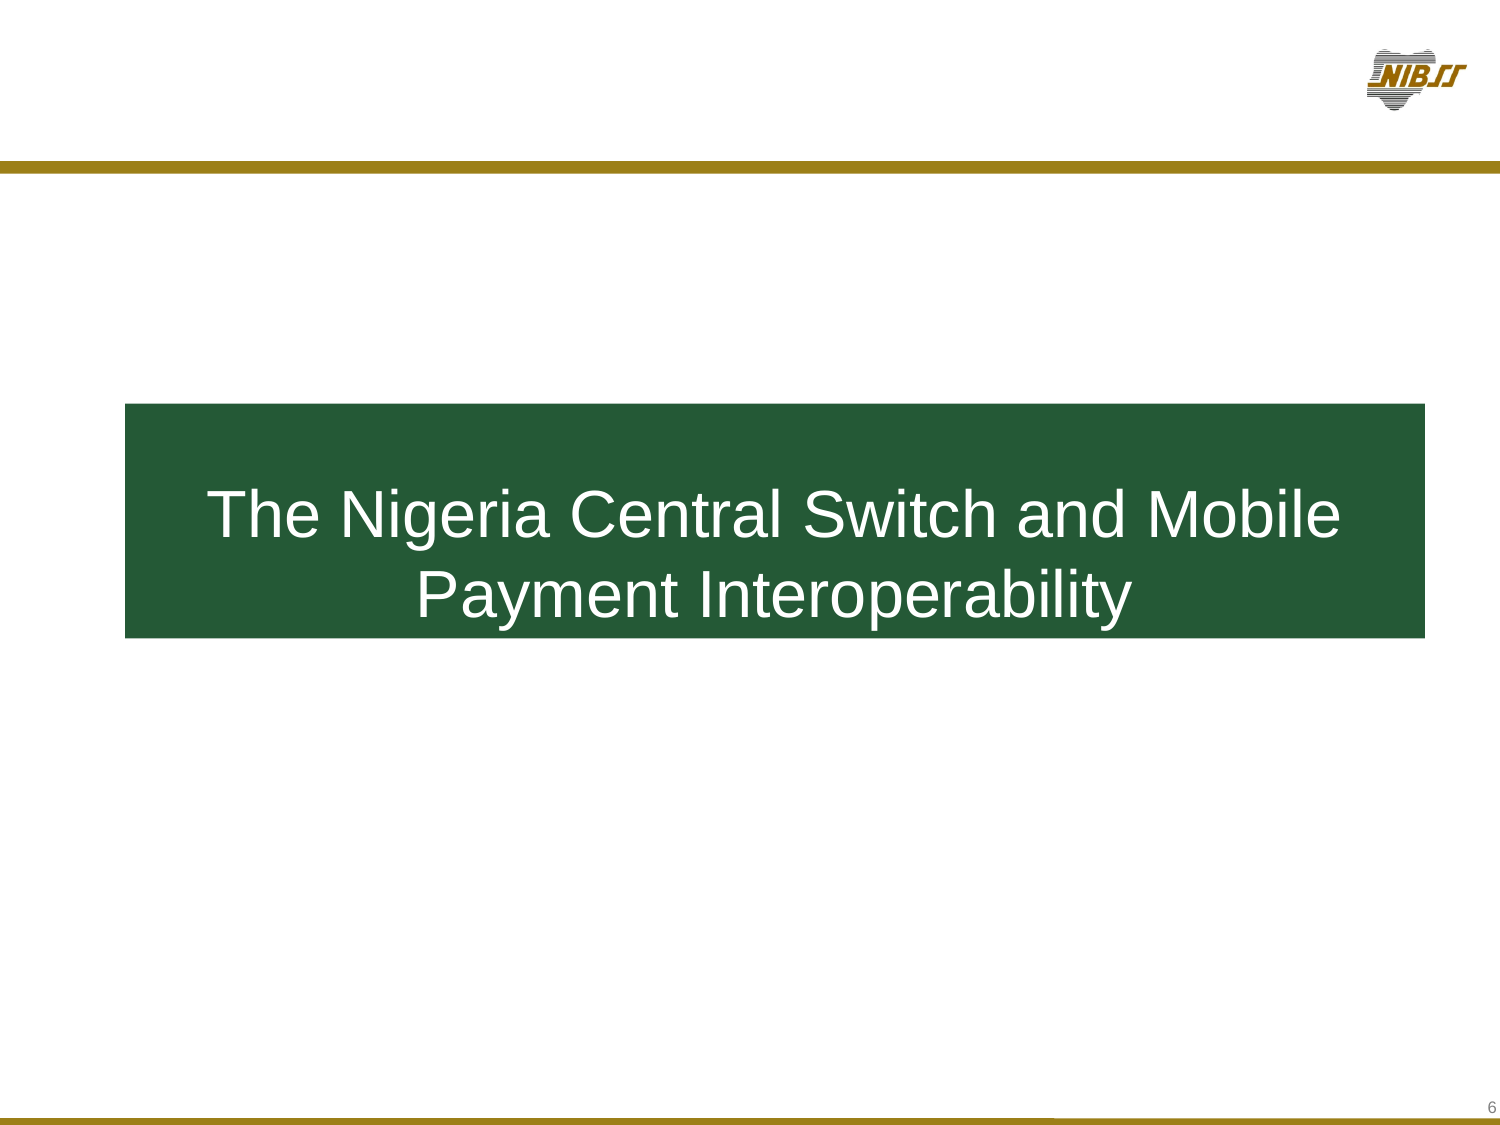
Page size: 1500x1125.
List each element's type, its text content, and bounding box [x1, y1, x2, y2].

slide_number 6 [1161, 1089, 1500, 1125]
text_box The Nigeria Central Switch and Mobile Payment Interoperability [125, 403, 1425, 639]
picture [1358, 38, 1470, 125]
